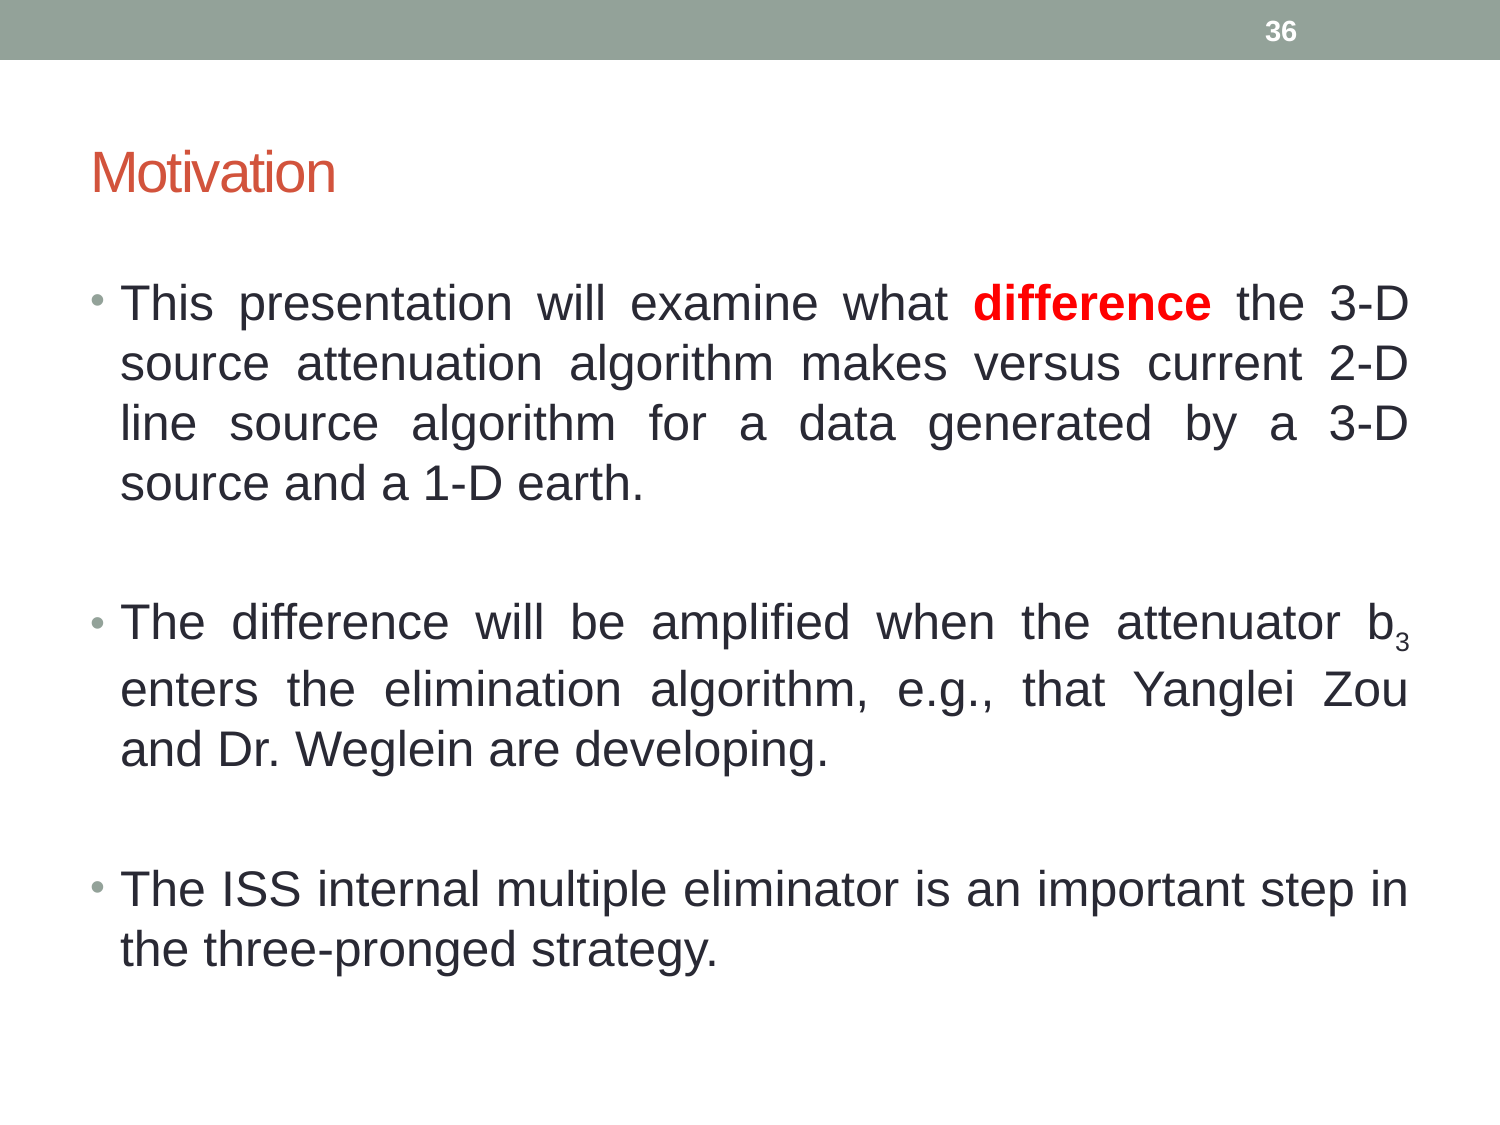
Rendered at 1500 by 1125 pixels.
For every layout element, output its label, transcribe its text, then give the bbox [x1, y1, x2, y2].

slide_number 36 [1250, 3, 1425, 57]
list This presentation will examine what difference the 3-D source attenuation algorithm makes versus current 2-D line source algorithm for a data generated by a 3-D source and a 1-D earth. The difference will be amplified when the attenuator b3 enters the elimination algorithm, e.g., that Yanglei Zou and Dr. Weglein are developing. The ISS internal multiple eliminator is an important step in the three-pronged strategy. [75, 262, 1425, 1063]
title Motivation [75, 87, 1425, 250]
